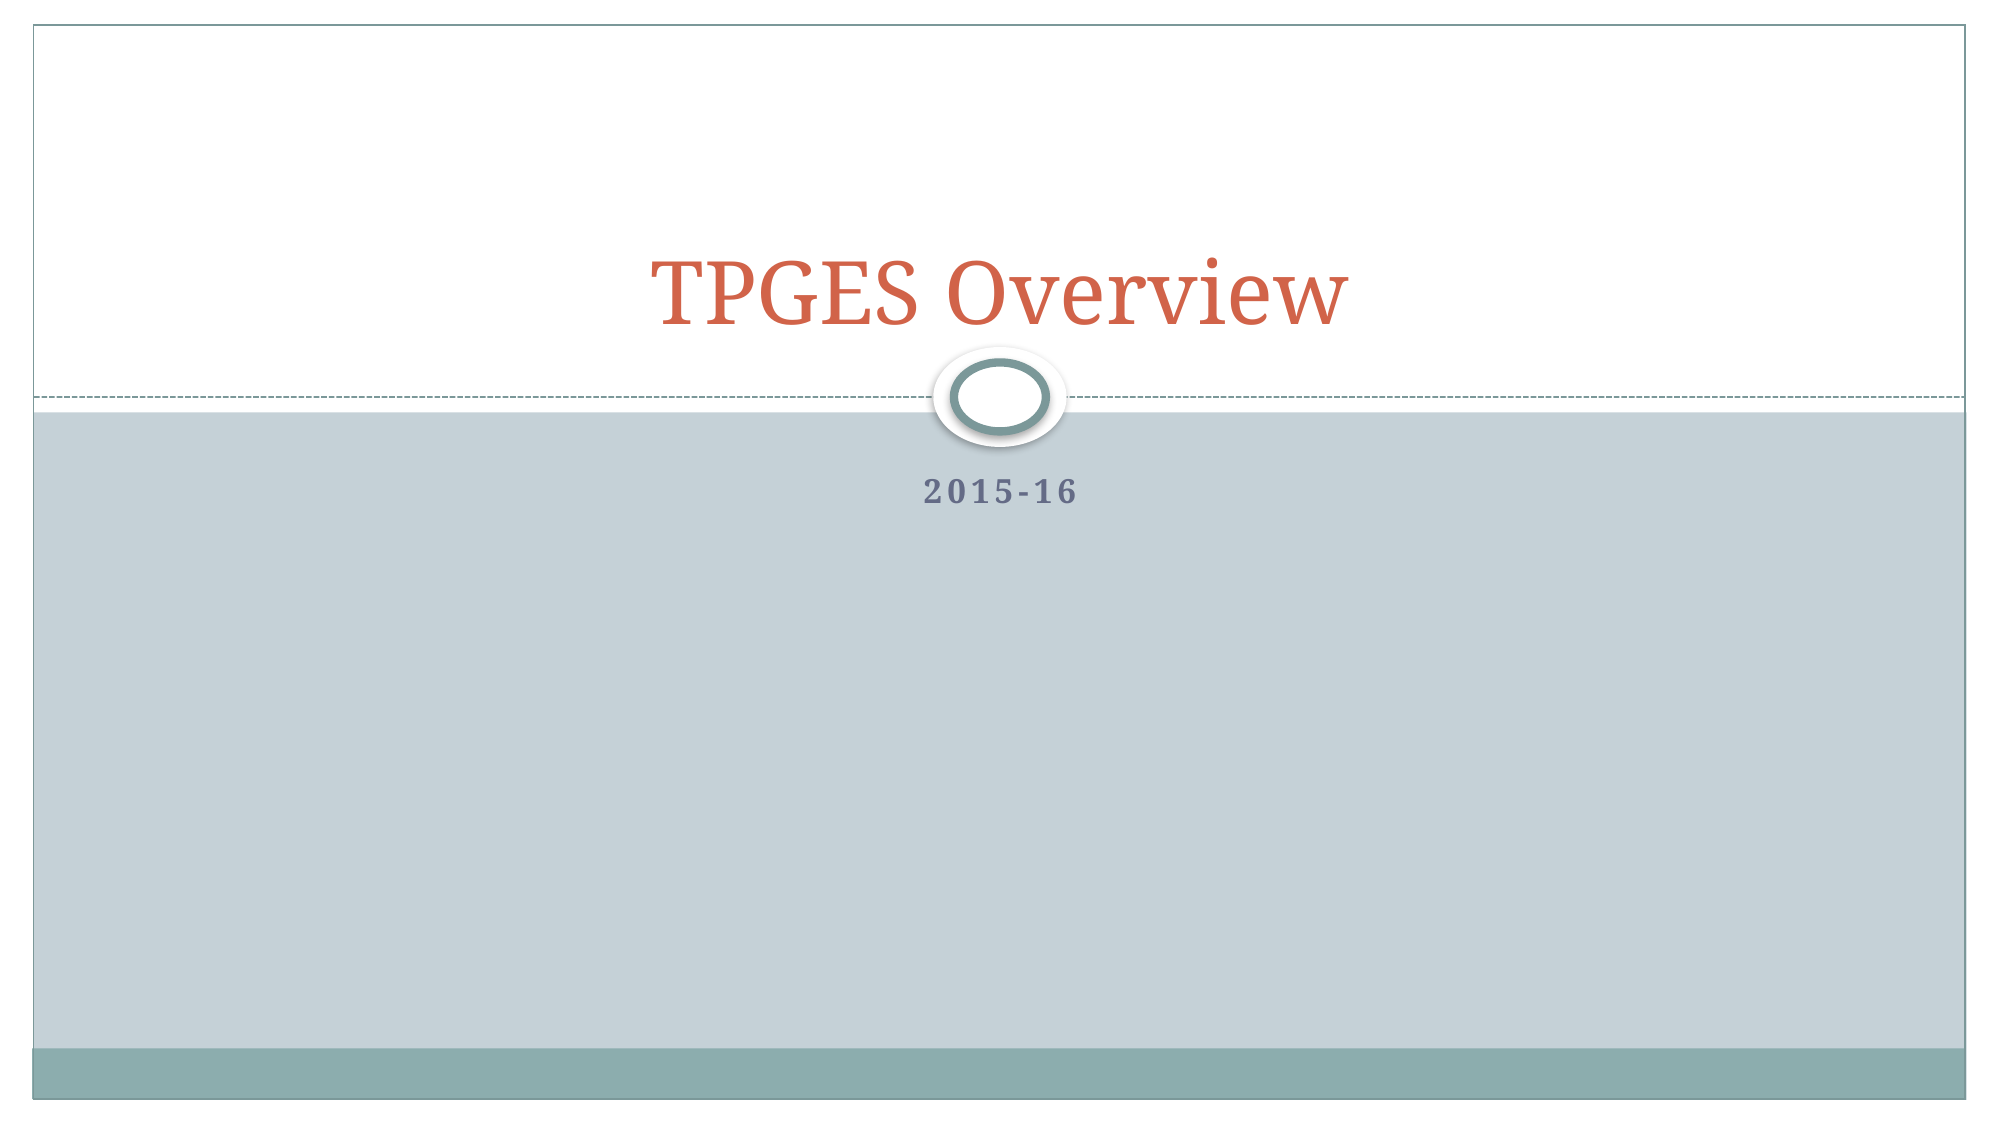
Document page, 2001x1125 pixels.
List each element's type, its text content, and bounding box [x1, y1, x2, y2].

subtitle 2015-16 [300, 462, 1700, 750]
title TPGES Overview [150, 62, 1850, 350]
